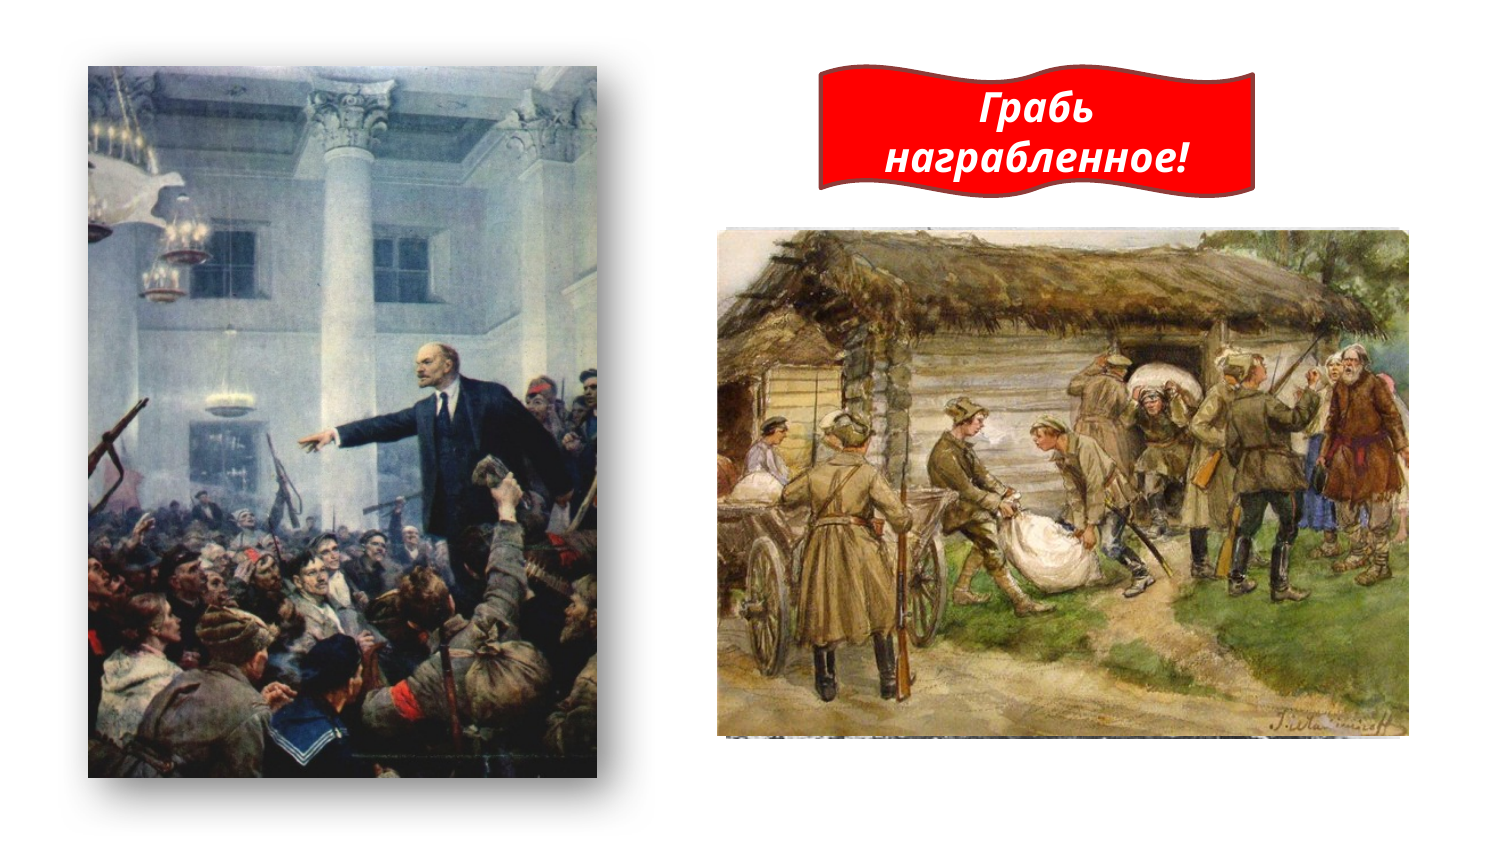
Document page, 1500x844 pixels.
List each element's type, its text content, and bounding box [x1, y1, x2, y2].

picture [88, 66, 597, 778]
picture [716, 227, 1410, 739]
text_box Грабь награбленное! [818, 64, 1255, 198]
